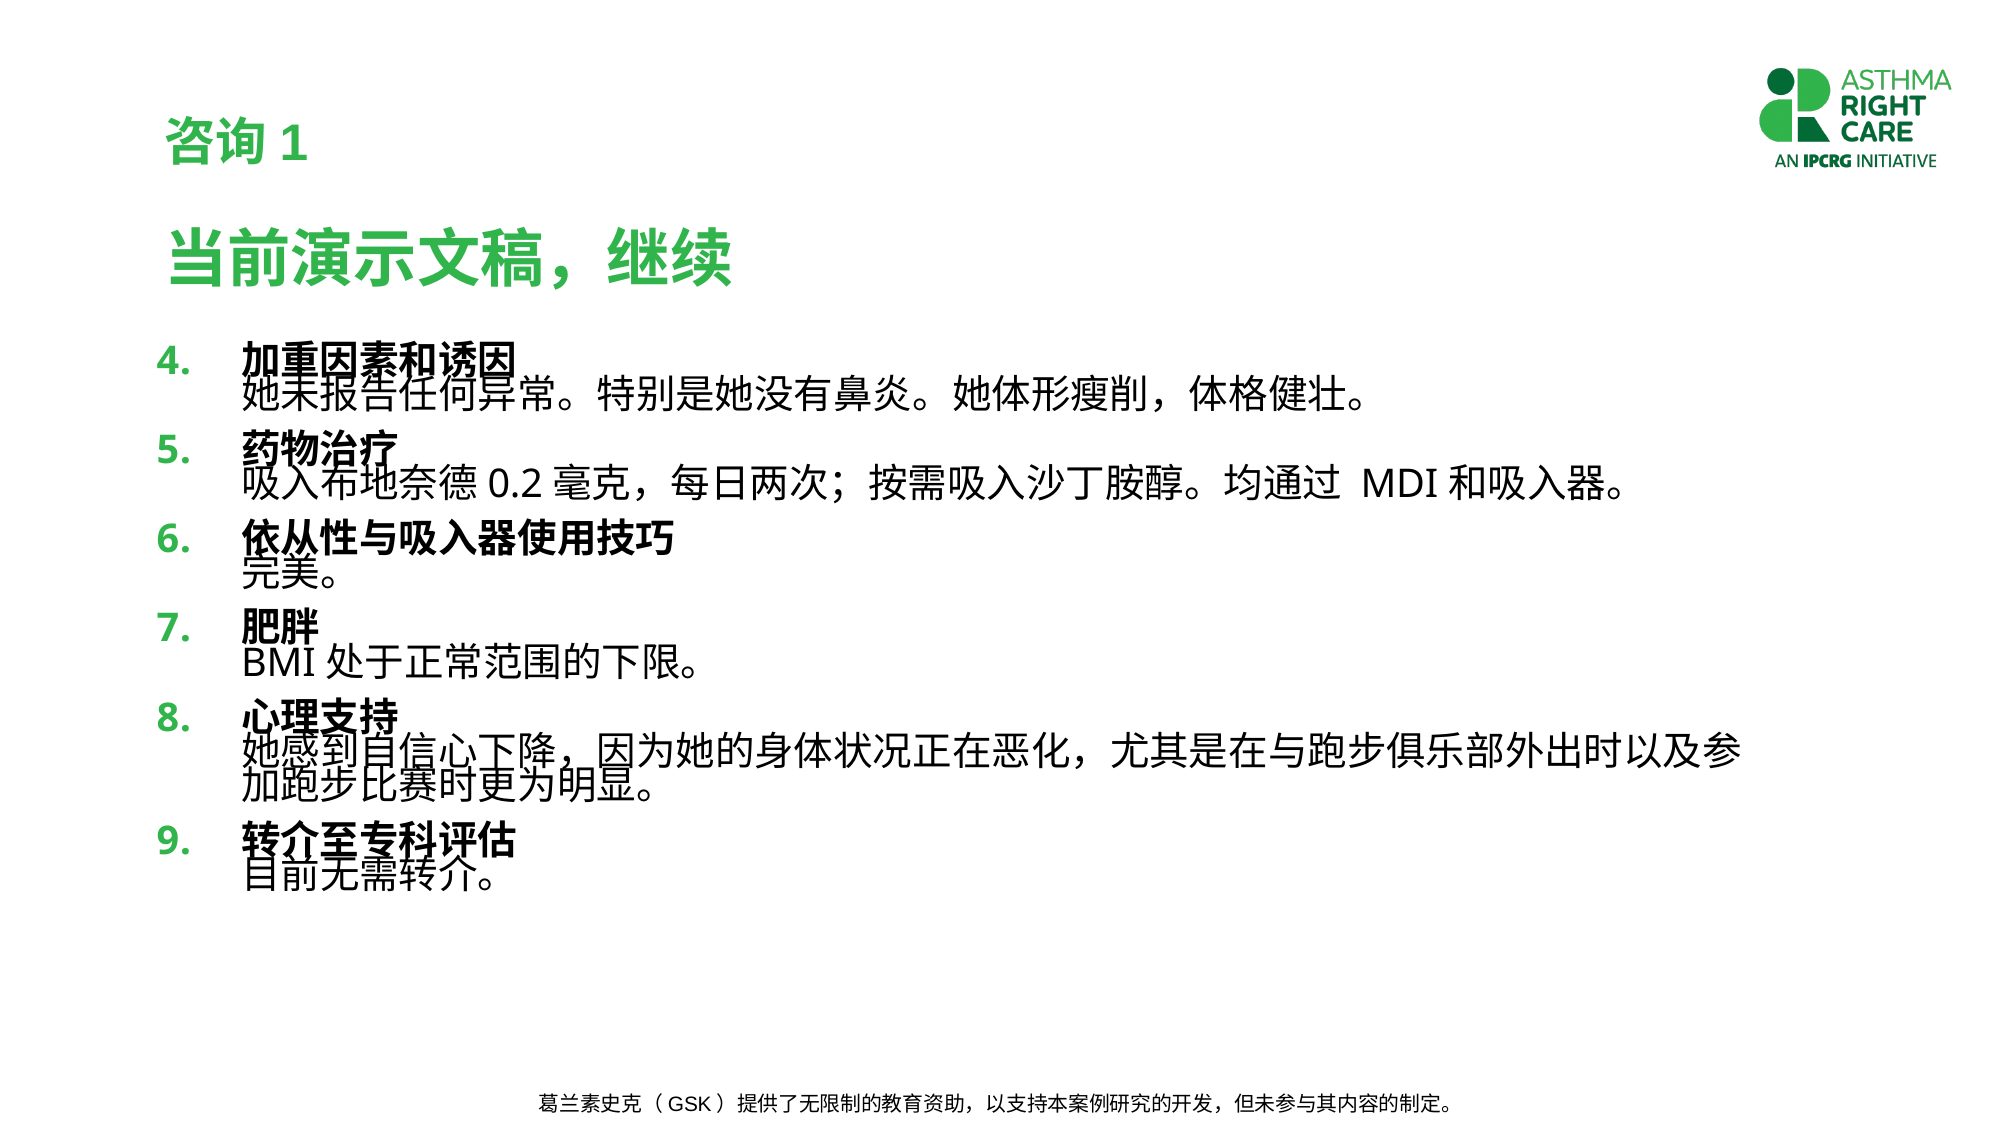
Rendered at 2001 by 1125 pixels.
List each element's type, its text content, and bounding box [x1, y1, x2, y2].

picture [1753, 64, 1957, 171]
text_box 葛兰素史克（GSK）提供了无限制的教育资助，以支持本案例研究的开发，但未参与其内容的制定。 [334, 1083, 1666, 1124]
text_box 咨询1 当前演示文稿，继续 [156, 64, 1645, 348]
list 加重因素和诱因 她未报告任何异常。特别是她没有鼻炎。她体形瘦削，体格健壮。 药物治疗 吸入布地奈德0.2毫克，每日两次；按需吸入沙丁胺醇。均通过 MDI和吸入器。 依从性与吸入器使用技巧 完美。 肥胖 BMI处于正常范围的下限。 心理支持 她感到自信心下降，因为她的身体状况正在恶化，尤其是在与跑步俱乐部外出时以及参加跑步比赛时更为明显。 转介至专科评估 目前无需转介。 [148, 339, 1754, 1062]
